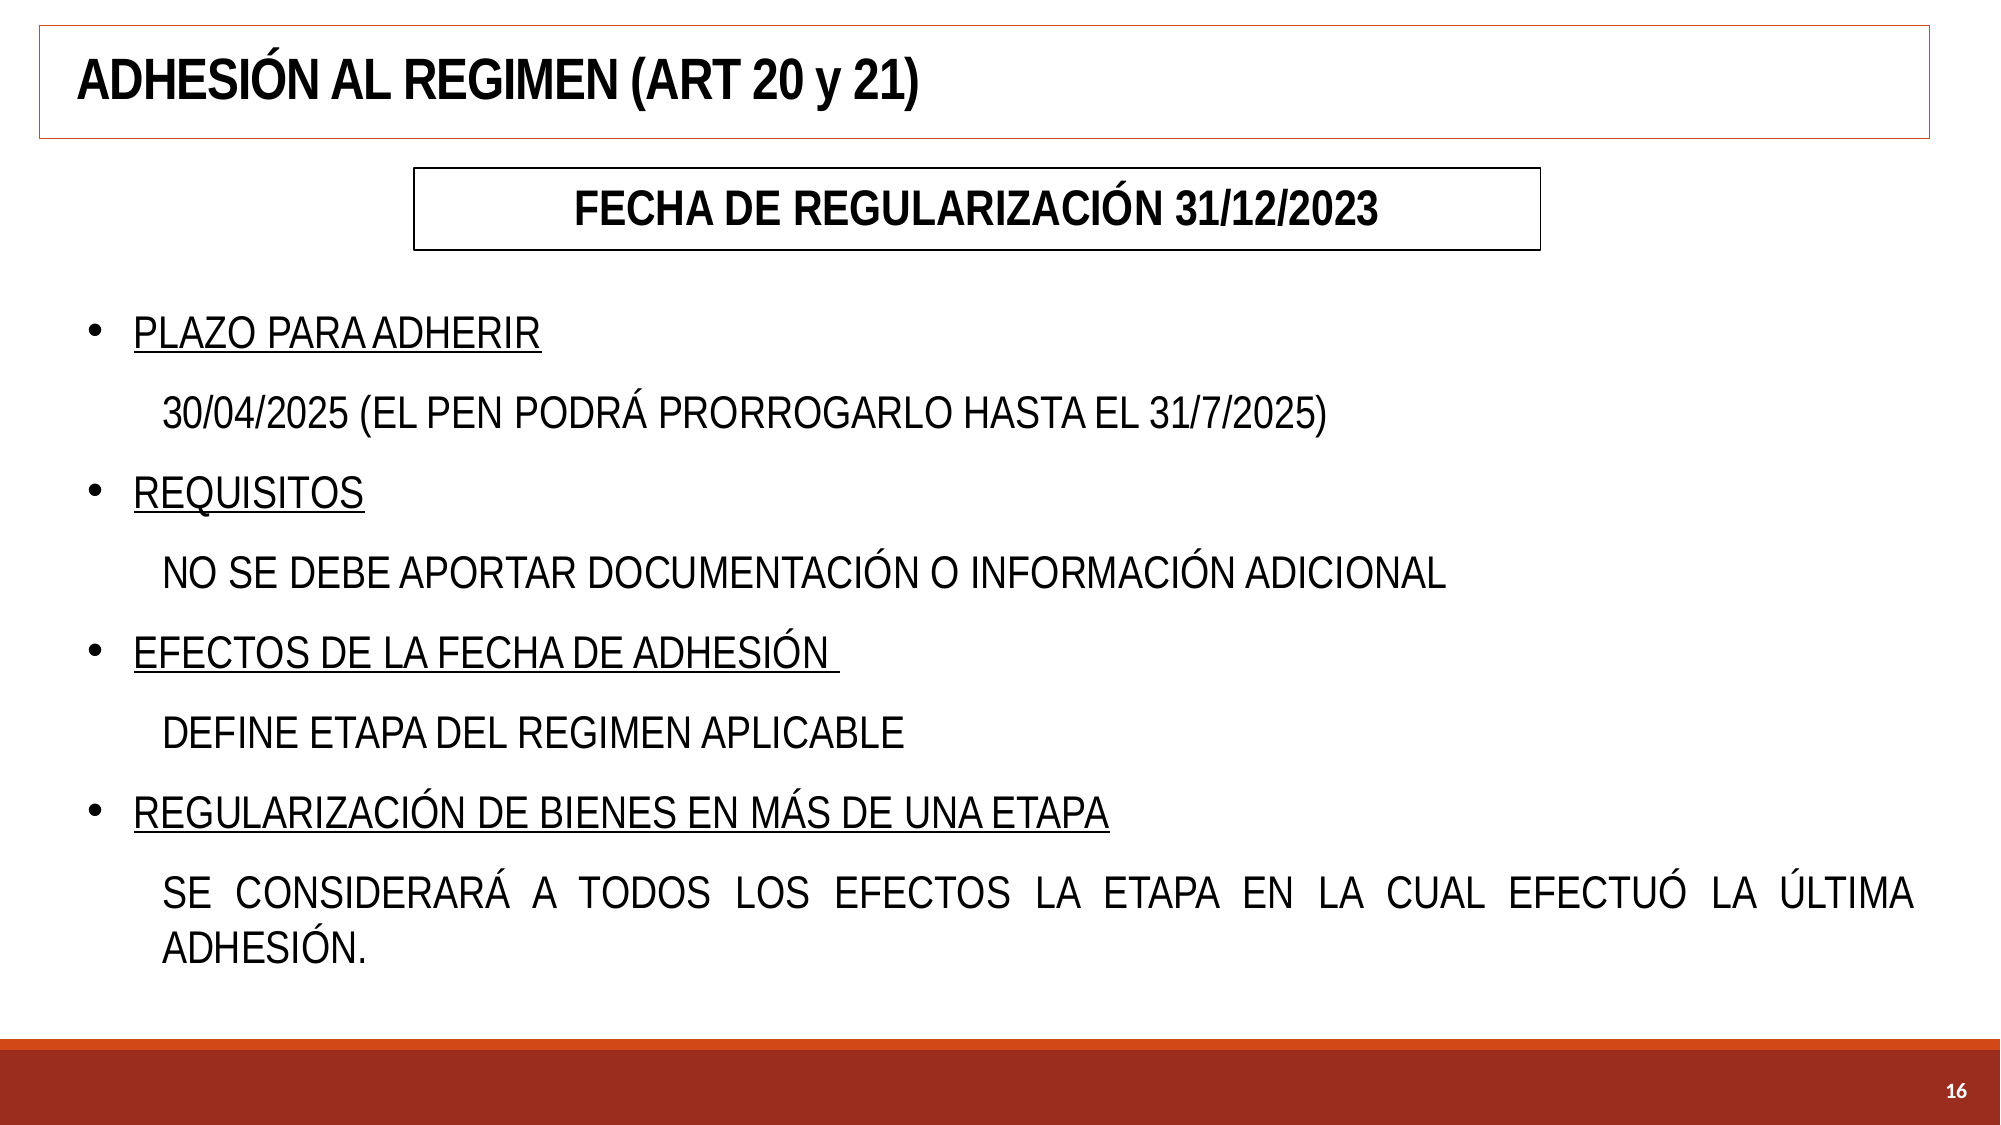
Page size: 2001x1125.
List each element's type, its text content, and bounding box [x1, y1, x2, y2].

text_box FECHA DE REGULARIZACIÓN 31/12/2023 [414, 168, 1541, 251]
slide_number 15 [1767, 1059, 1983, 1120]
text_box PLAZO PARA ADHERIR 30/04/2025 (EL PEN PODRÁ PRORROGARLO HASTA EL 31/7/2025) REQUISITOS NO SE DEBE APORTAR DOCUMENTACIÓN O INFORMACIÓN ADICIONAL EFECTOS DE LA FECHA DE ADHESIÓN DEFINE ETAPA DEL REGIMEN APLICABLE REGULARIZACIÓN DE BIENES EN MÁS DE UNA ETAPA SE CONSIDERARÁ A TODOS LOS EFECTOS LA ETAPA EN LA CUAL EFECTUÓ LA ÚLTIMA ADHESIÓN. [71, 294, 1930, 999]
title ADHESIÓN AL REGIMEN (ART 20 y 21) [38, 25, 1929, 139]
